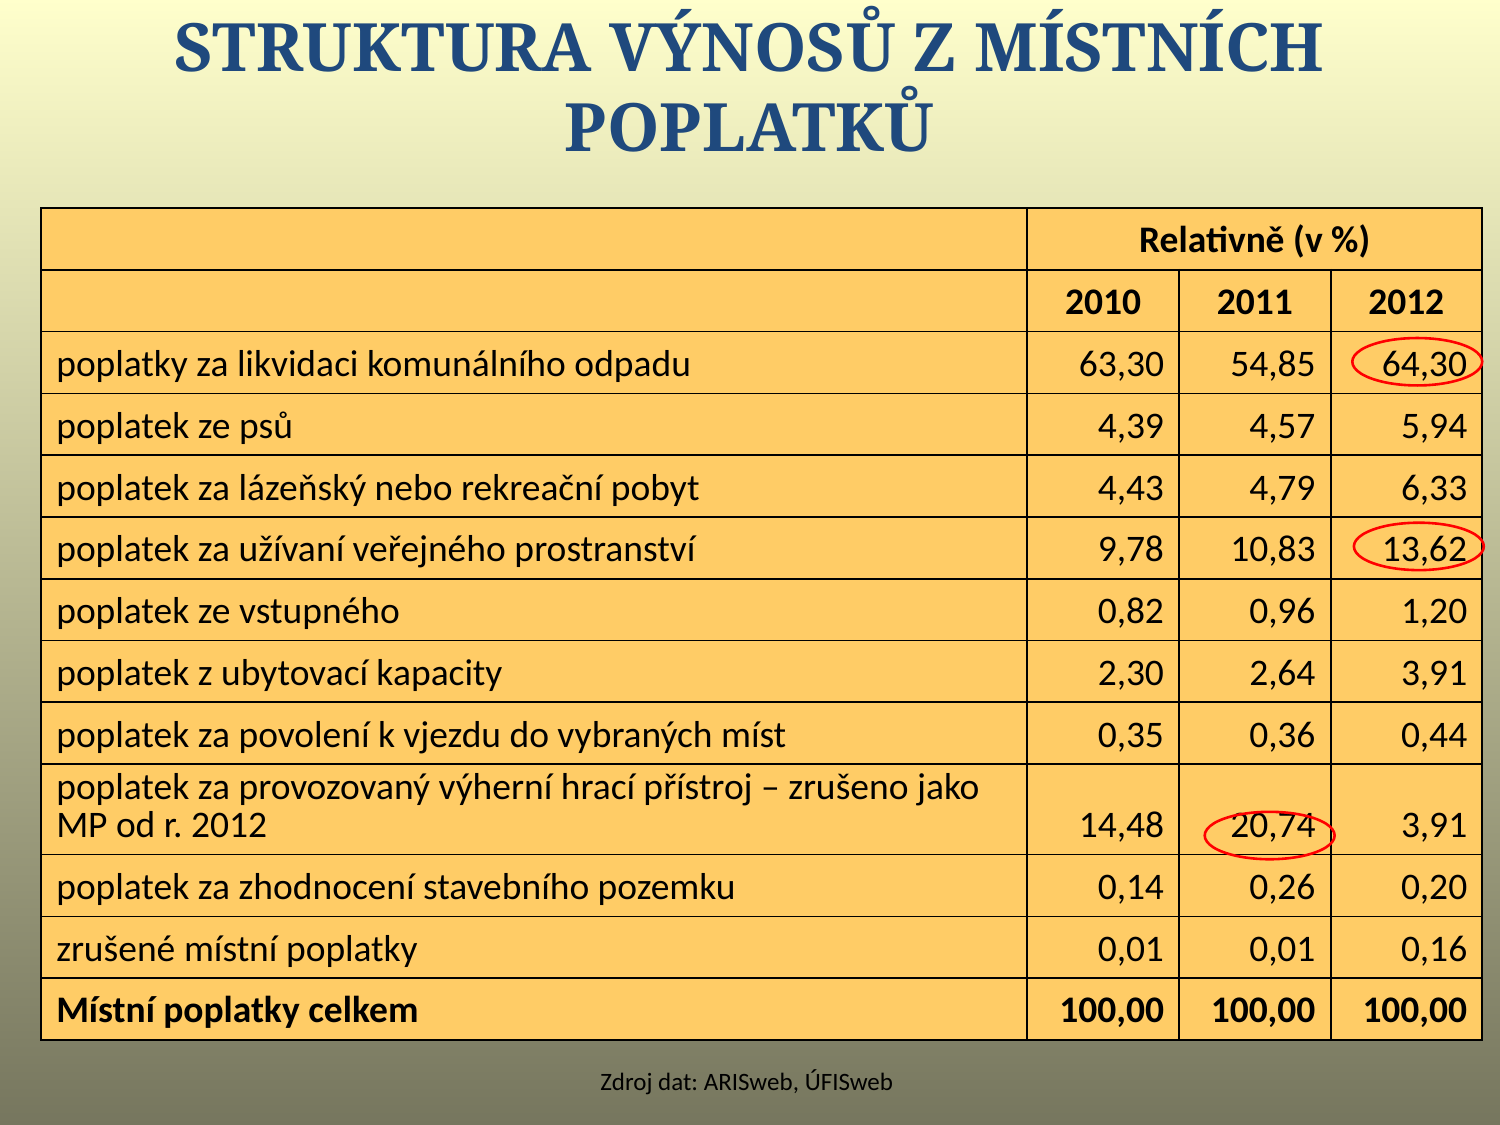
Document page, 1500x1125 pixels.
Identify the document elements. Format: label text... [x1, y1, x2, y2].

table_cell poplatek za provozovaný výherní hrací přístroj – zrušeno jako MP od r. 2012 [42, 765, 1026, 854]
table_cell poplatek za užívaní veřejného prostranství [42, 518, 1026, 578]
table_cell 0,35 [1028, 703, 1178, 763]
text_box [1204, 811, 1335, 860]
table_cell 20,74 [1180, 765, 1330, 854]
table_cell 10,83 [1180, 518, 1330, 578]
table_cell 4,39 [1028, 394, 1178, 454]
table_cell 1,20 [1332, 580, 1481, 640]
table_cell 54,85 [1180, 332, 1330, 393]
table_cell 100,00 [1028, 979, 1178, 1039]
table_cell poplatky za likvidaci komunálního odpadu [42, 332, 1026, 393]
table_cell 2,64 [1180, 641, 1330, 701]
table_header Relativně (v %) [1028, 209, 1481, 269]
table_cell 14,48 [1028, 765, 1178, 854]
table_cell 100,00 [1332, 979, 1481, 1039]
table_cell poplatek ze psů [42, 394, 1026, 454]
table_cell 3,91 [1332, 641, 1481, 701]
table_cell 0,14 [1028, 855, 1178, 916]
table_header [42, 209, 1026, 269]
table_cell 2,30 [1028, 641, 1178, 701]
table_cell 4,57 [1180, 394, 1330, 454]
table_cell 3,91 [1332, 765, 1481, 854]
table_cell 6,33 [1332, 456, 1481, 516]
table_cell 4,43 [1028, 456, 1178, 516]
table_cell poplatek za zhodnocení stavebního pozemku [42, 855, 1026, 916]
table_cell 2012 [1332, 271, 1481, 331]
table_cell 0,01 [1180, 917, 1330, 977]
table_cell 0,36 [1180, 703, 1330, 763]
table_cell 13,62 [1332, 518, 1481, 578]
table_cell 0,26 [1180, 855, 1330, 916]
table_cell zrušené místní poplatky [42, 917, 1026, 977]
table_cell 4,79 [1180, 456, 1330, 516]
table_cell 2011 [1180, 271, 1330, 331]
text_box [1352, 338, 1483, 386]
table_cell [42, 271, 1026, 331]
title Struktura výnosů z místních poplatků [35, 35, 1465, 173]
table_cell 0,96 [1180, 580, 1330, 640]
table_cell poplatek z ubytovací kapacity [42, 641, 1026, 701]
table_cell 0,44 [1332, 703, 1481, 763]
table_cell 0,82 [1028, 580, 1178, 640]
table_cell 0,01 [1028, 917, 1178, 977]
text_box [1353, 522, 1484, 571]
text_box Zdroj dat: ARISweb, ÚFISweb [26, 1058, 1468, 1103]
table_cell 5,94 [1332, 394, 1481, 454]
table_cell Místní poplatky celkem [42, 979, 1026, 1039]
table_cell 0,20 [1332, 855, 1481, 916]
table_cell poplatek za povolení k vjezdu do vybraných míst [42, 703, 1026, 763]
table_cell 100,00 [1180, 979, 1330, 1039]
table_cell 64,30 [1332, 332, 1481, 393]
table_cell 63,30 [1028, 332, 1178, 393]
table_cell poplatek ze vstupného [42, 580, 1026, 640]
table_cell 2010 [1028, 271, 1178, 331]
table_cell 9,78 [1028, 518, 1178, 578]
table_cell poplatek za lázeňský nebo rekreační pobyt [42, 456, 1026, 516]
table_cell 0,16 [1332, 917, 1481, 977]
